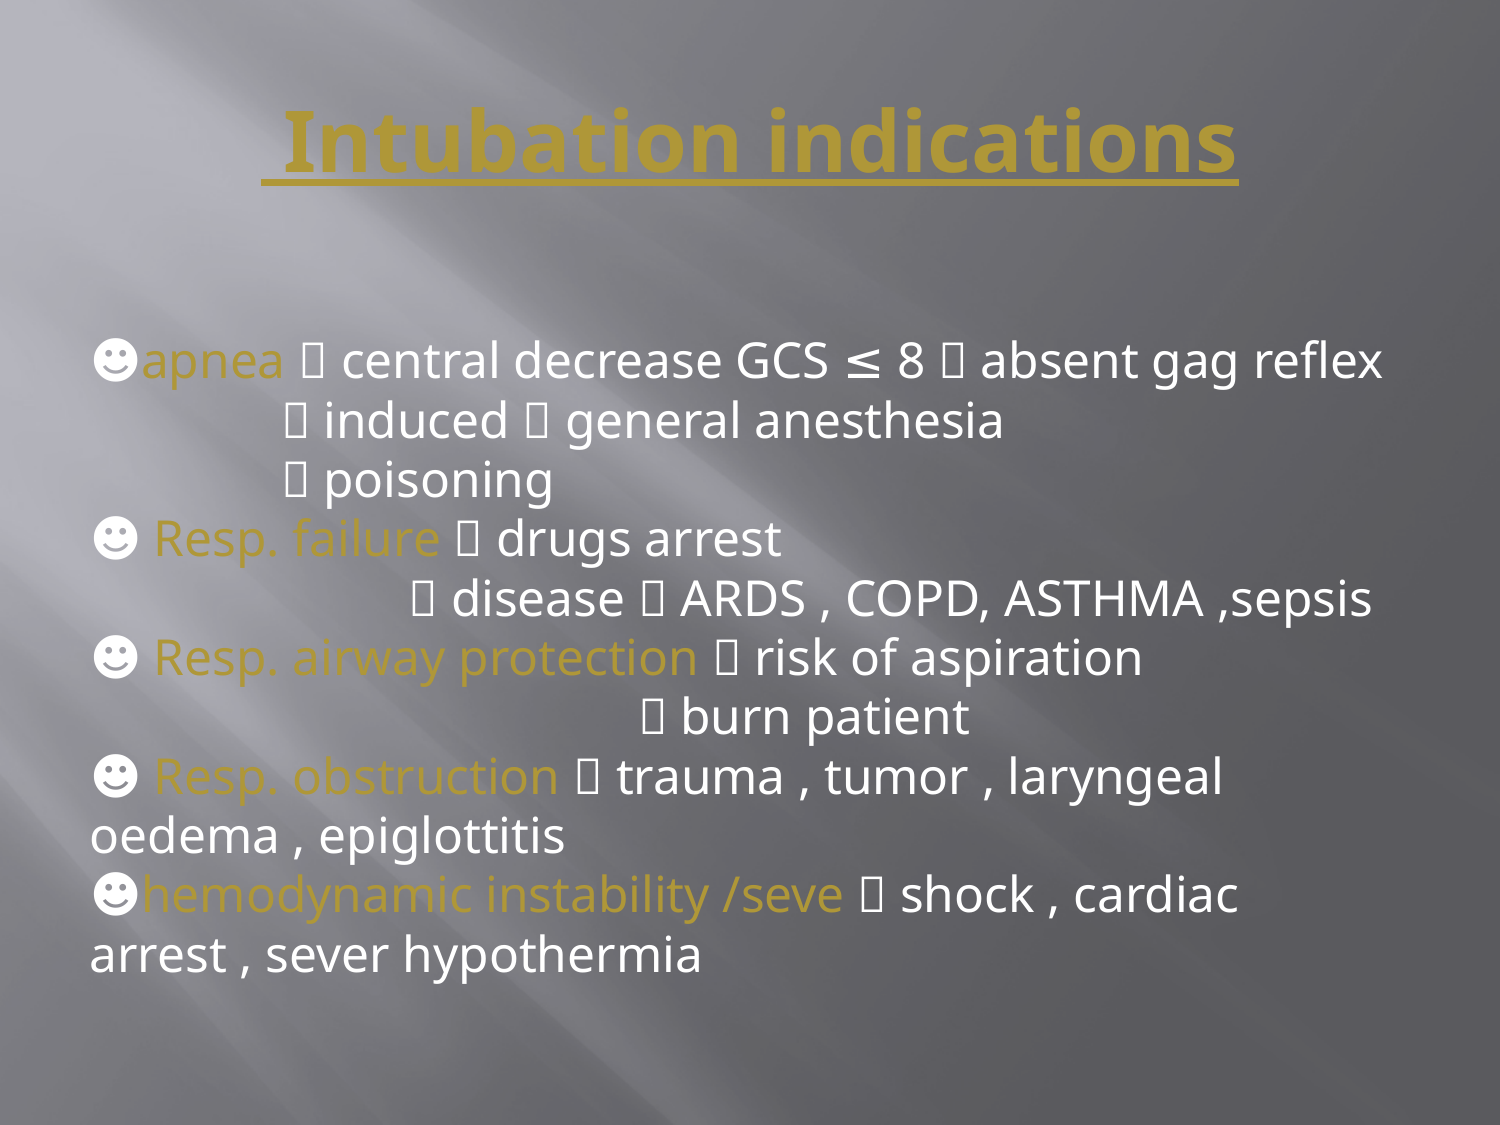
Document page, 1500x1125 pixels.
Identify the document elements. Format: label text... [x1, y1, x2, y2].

title Intubation indications [75, 45, 1425, 233]
list ☻apnea  central decrease GCS ≤ 8  absent gag reflex  induced  general anesthesia  poisoning ☻ Resp. failure  drugs arrest  disease  ARDS , COPD, ASTHMA ,sepsis ☻ Resp. airway protection  risk of aspiration  burn patient ☻ Resp. obstruction  trauma , tumor , laryngeal oedema , epiglottitis ☻hemodynamic instability /seve  shock , cardiac arrest , sever hypothermia [75, 262, 1425, 1075]
